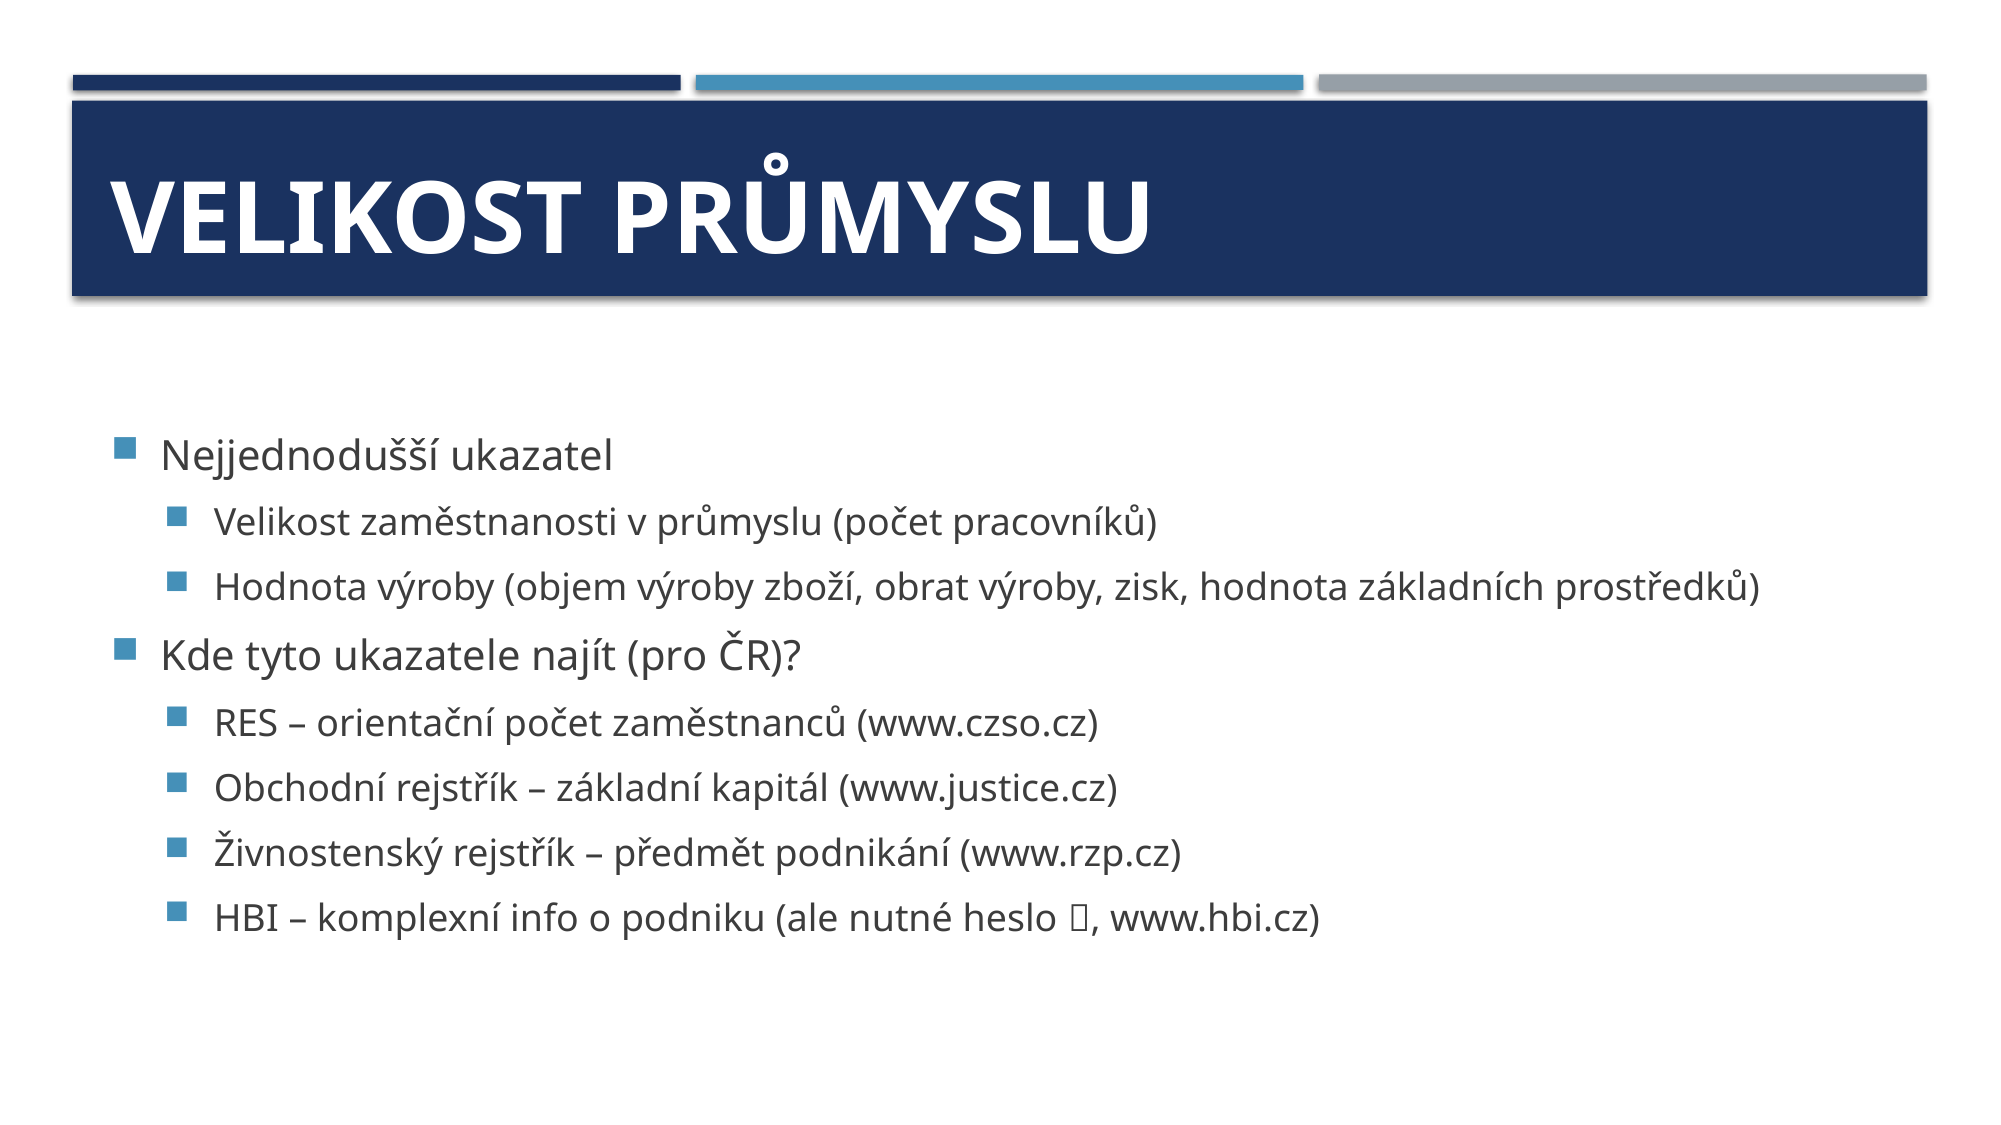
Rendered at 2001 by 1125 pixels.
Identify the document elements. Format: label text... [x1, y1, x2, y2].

list Nejjednodušší ukazatel Velikost zaměstnanosti v průmyslu (počet pracovníků) Hodnota výroby (objem výroby zboží, obrat výroby, zisk, hodnota základních prostředků) Kde tyto ukazatele najít (pro ČR)? RES – orientační počet zaměstnanců (www.czso.cz) Obchodní rejstřík – základní kapitál (www.justice.cz) Živnostenský rejstřík – předmět podnikání (www.rzp.cz) HBI – komplexní info o podniku (ale nutné heslo , www.hbi.cz) [95, 357, 1905, 1010]
title Velikost průmyslu [95, 115, 1905, 282]
